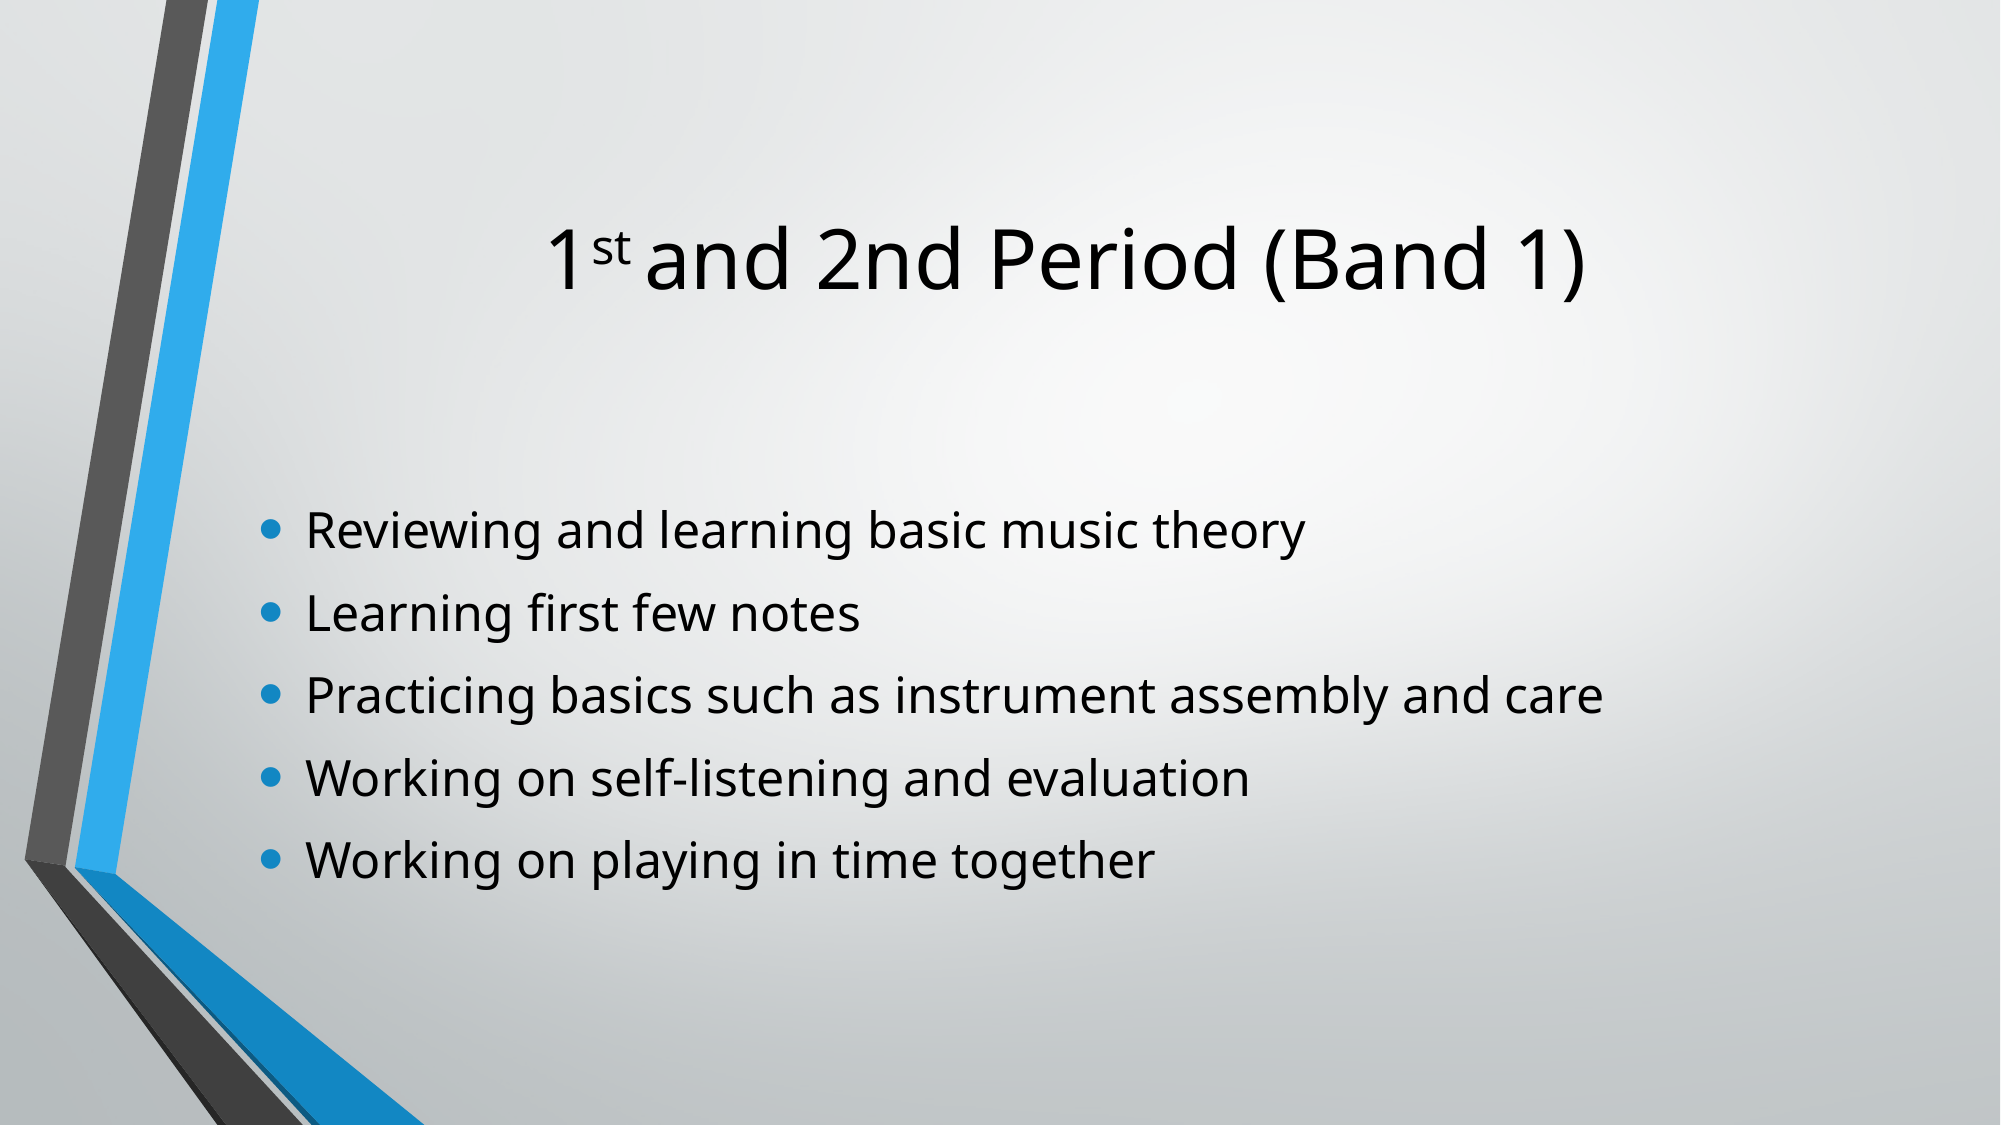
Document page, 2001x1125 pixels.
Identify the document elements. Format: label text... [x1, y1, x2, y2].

list Reviewing and learning basic music theory Learning first few notes Practicing basics such as instrument assembly and care Working on self-listening and evaluation Working on playing in time together [243, 437, 1887, 950]
title 1st and 2nd Period (Band 1) [243, 112, 1887, 400]
